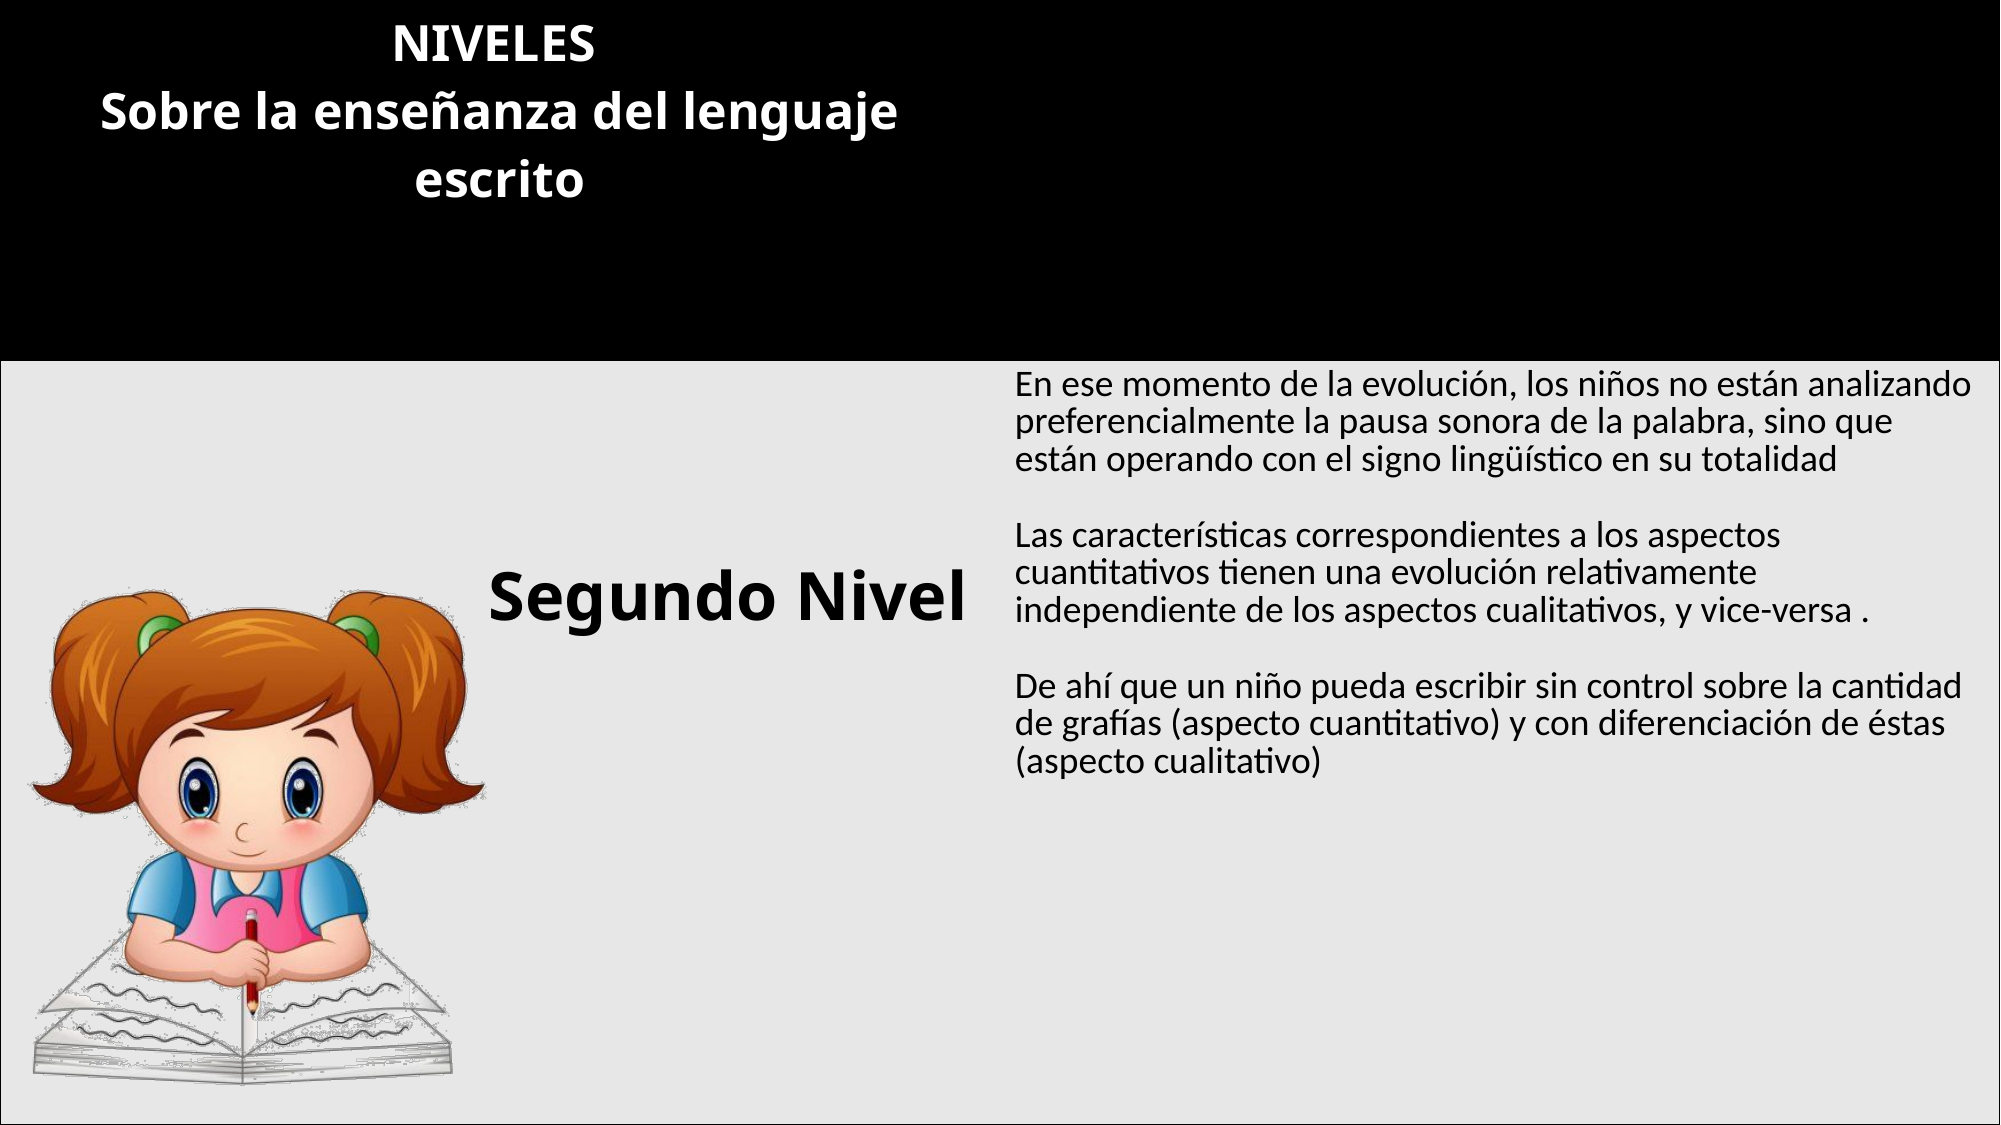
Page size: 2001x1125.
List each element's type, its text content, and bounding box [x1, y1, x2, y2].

table_cell Segundo Nivel [1, 361, 1000, 1124]
picture [17, 579, 500, 1097]
table_header [1000, 1, 1999, 360]
table_header NIVELES Sobre la enseñanza del lenguaje escrito [1, 1, 1000, 360]
table_cell En ese momento de la evolución, los niños no están analizando preferencialmente la pausa sonora de la palabra, sino que están operando con el signo lingüístico en su totalidad Las características correspondientes a los aspectos cuantitativos tienen una evolución relativamente independiente de los aspectos cualitativos, y vice-versa . De ahí que un niño pueda escribir sin control sobre la cantidad de grafías (aspecto cuantitativo) y con diferenciación de éstas (aspecto cualitativo) [1000, 361, 1999, 1124]
